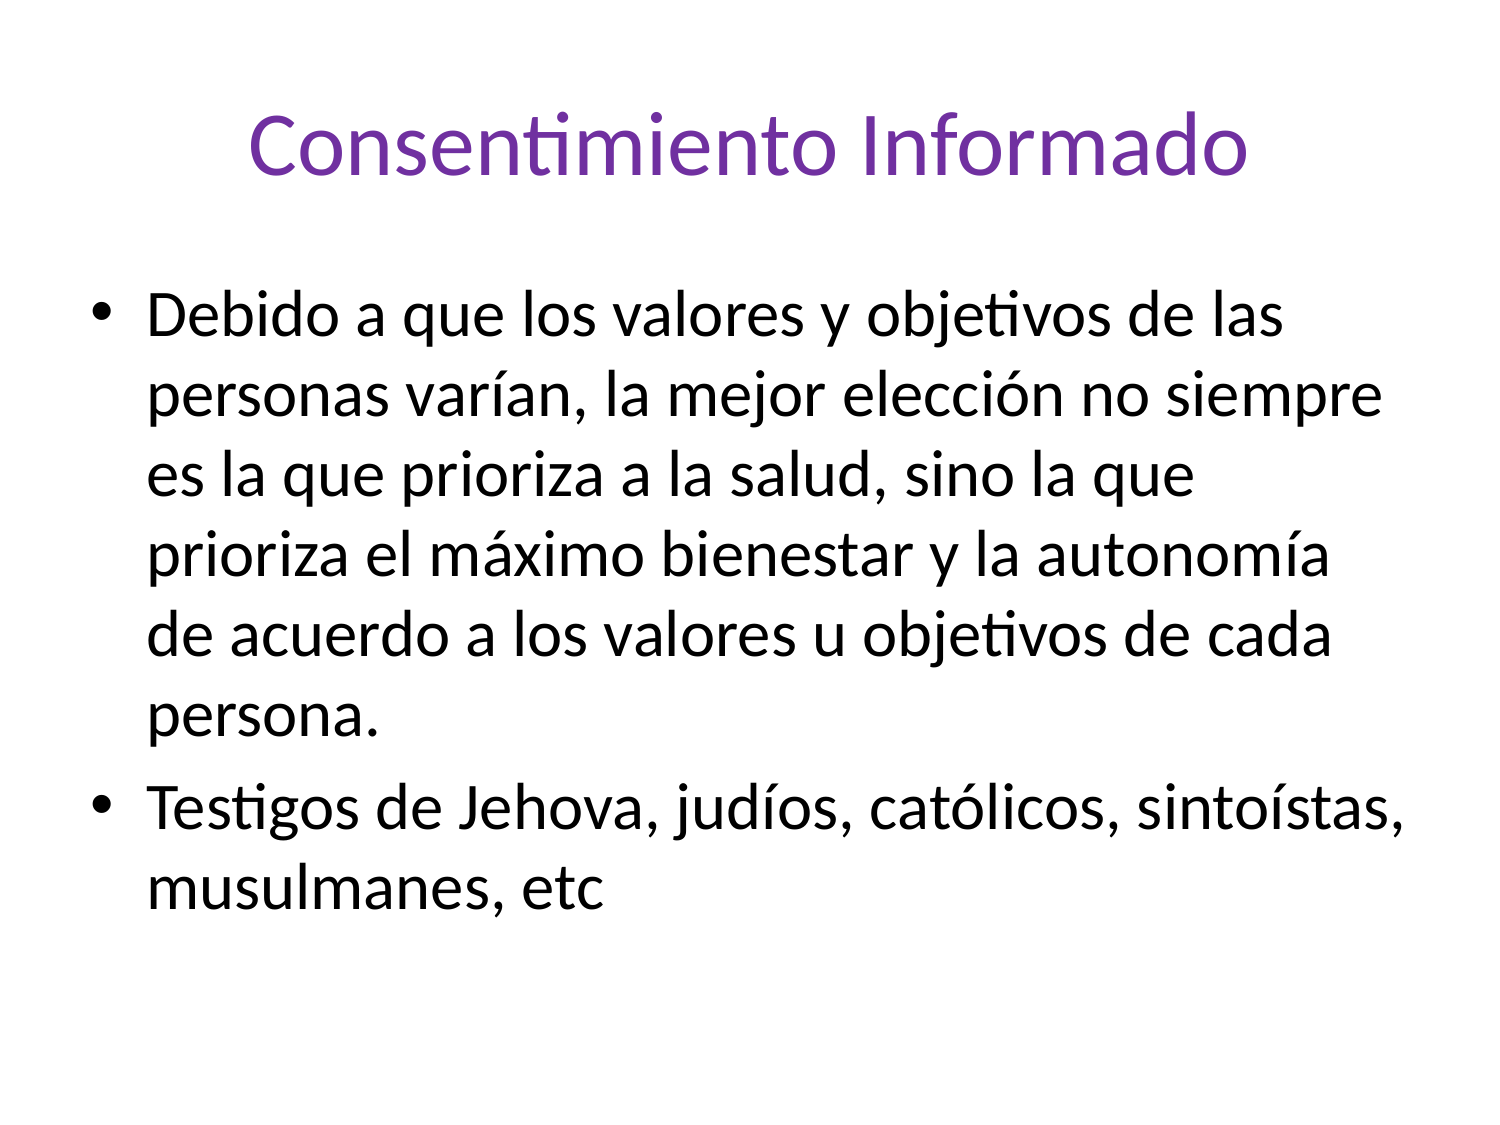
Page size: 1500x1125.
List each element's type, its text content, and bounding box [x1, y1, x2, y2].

title Consentimiento Informado [75, 45, 1425, 233]
list Debido a que los valores y objetivos de las personas varían, la mejor elección no siempre es la que prioriza a la salud, sino la que prioriza el máximo bienestar y la autonomía de acuerdo a los valores u objetivos de cada persona. Testigos de Jehova, judíos, católicos, sintoístas, musulmanes, etc [75, 262, 1425, 1005]
